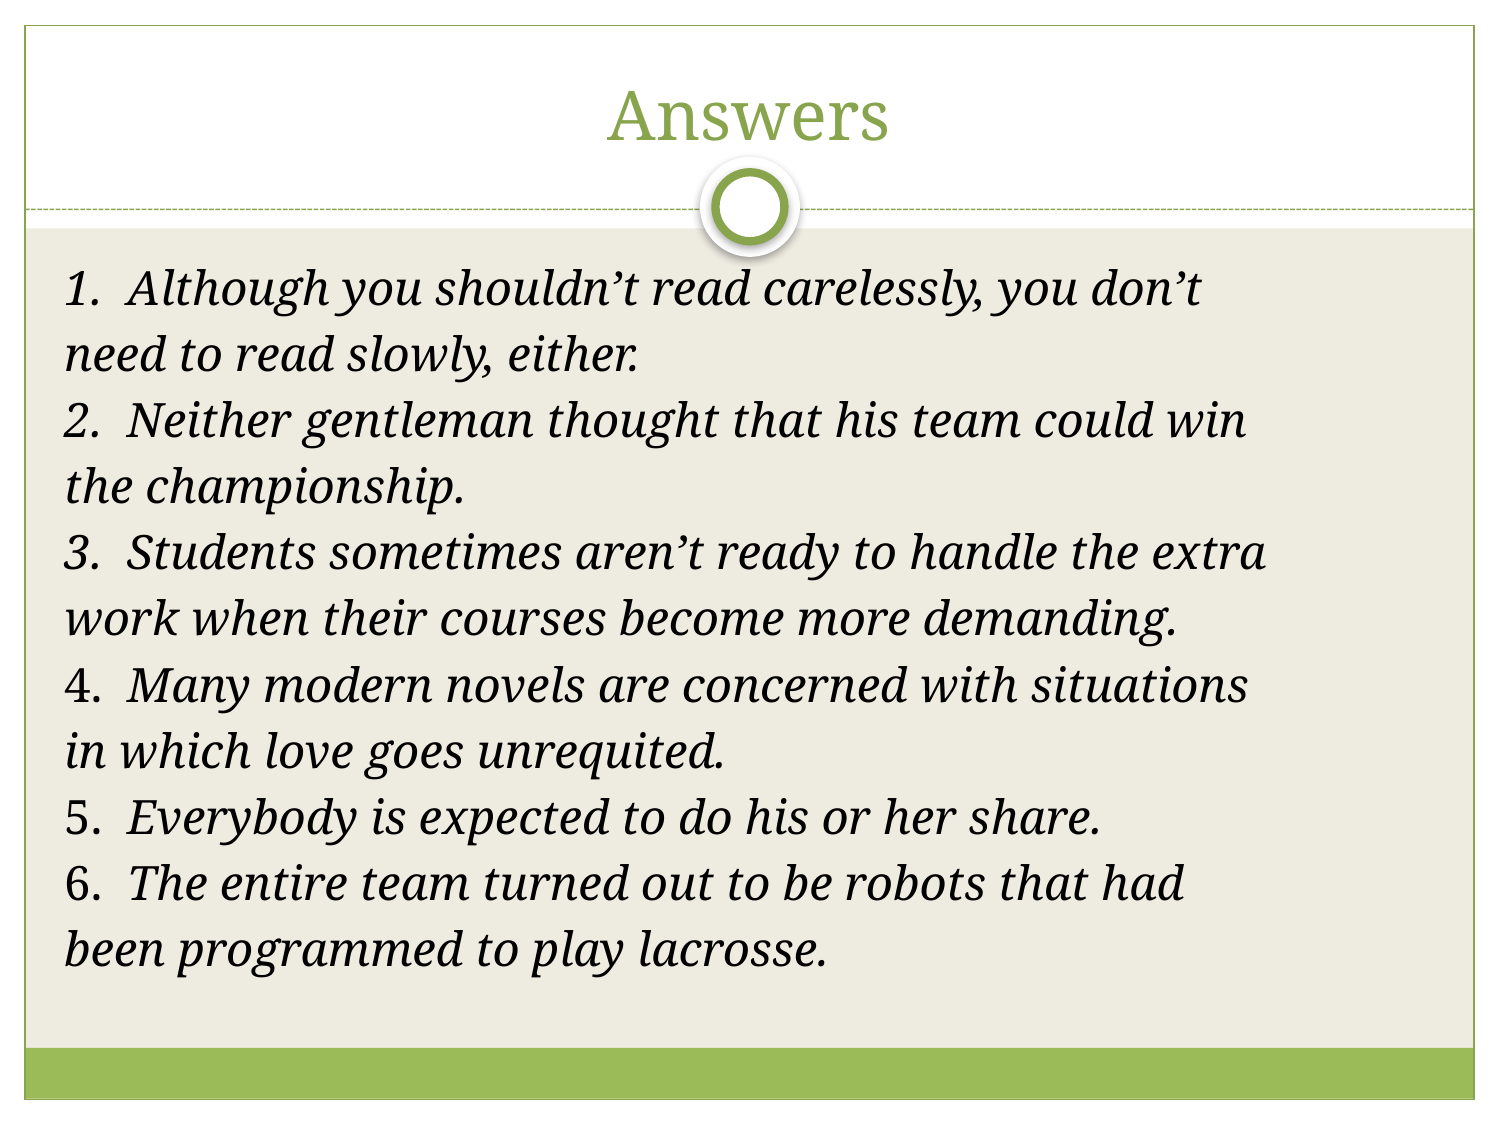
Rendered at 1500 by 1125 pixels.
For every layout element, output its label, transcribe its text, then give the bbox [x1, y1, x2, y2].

list 1. Although you shouldn’t read carelessly, you don’t need to read slowly, either. 2. Neither gentleman thought that his team could win the championship. 3. Students sometimes aren’t ready to handle the extra work when their courses become more demanding. 4. Many modern novels are concerned with situations in which love goes unrequited. 5. Everybody is expected to do his or her share. 6. The entire team turned out to be robots that had been programmed to play lacrosse. [49, 250, 1445, 1001]
title Answers [49, 37, 1450, 162]
